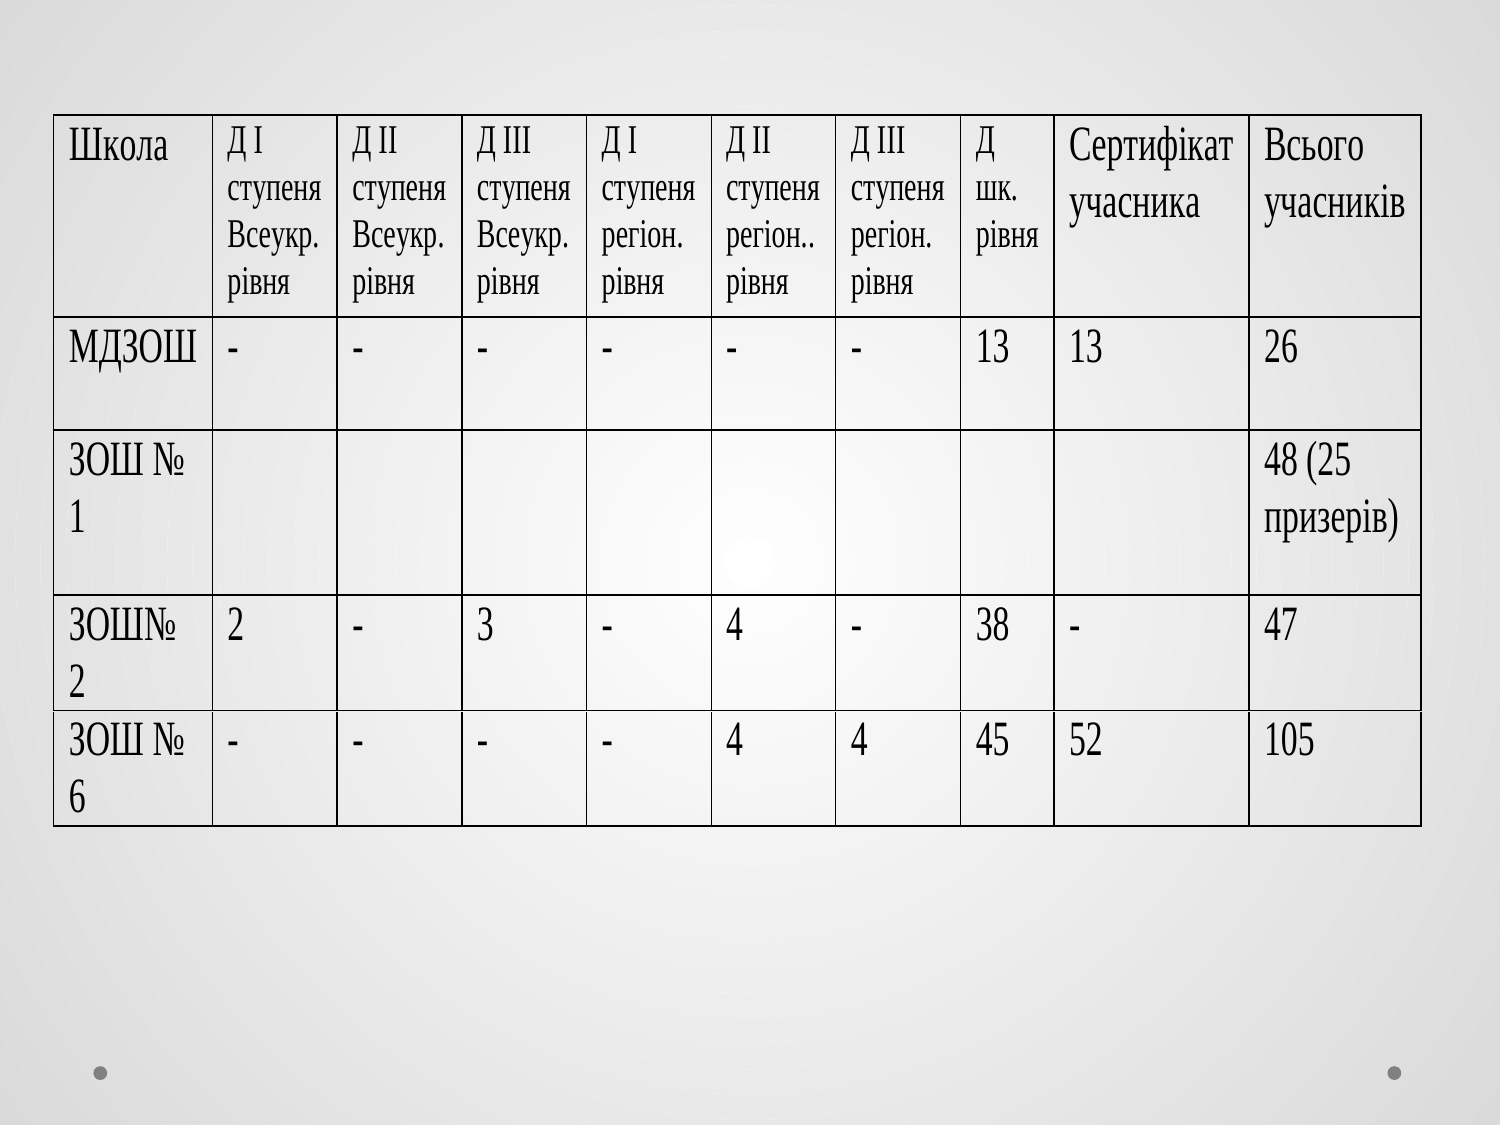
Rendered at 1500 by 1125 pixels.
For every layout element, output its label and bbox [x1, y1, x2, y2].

text_box [52, 113, 1424, 932]
